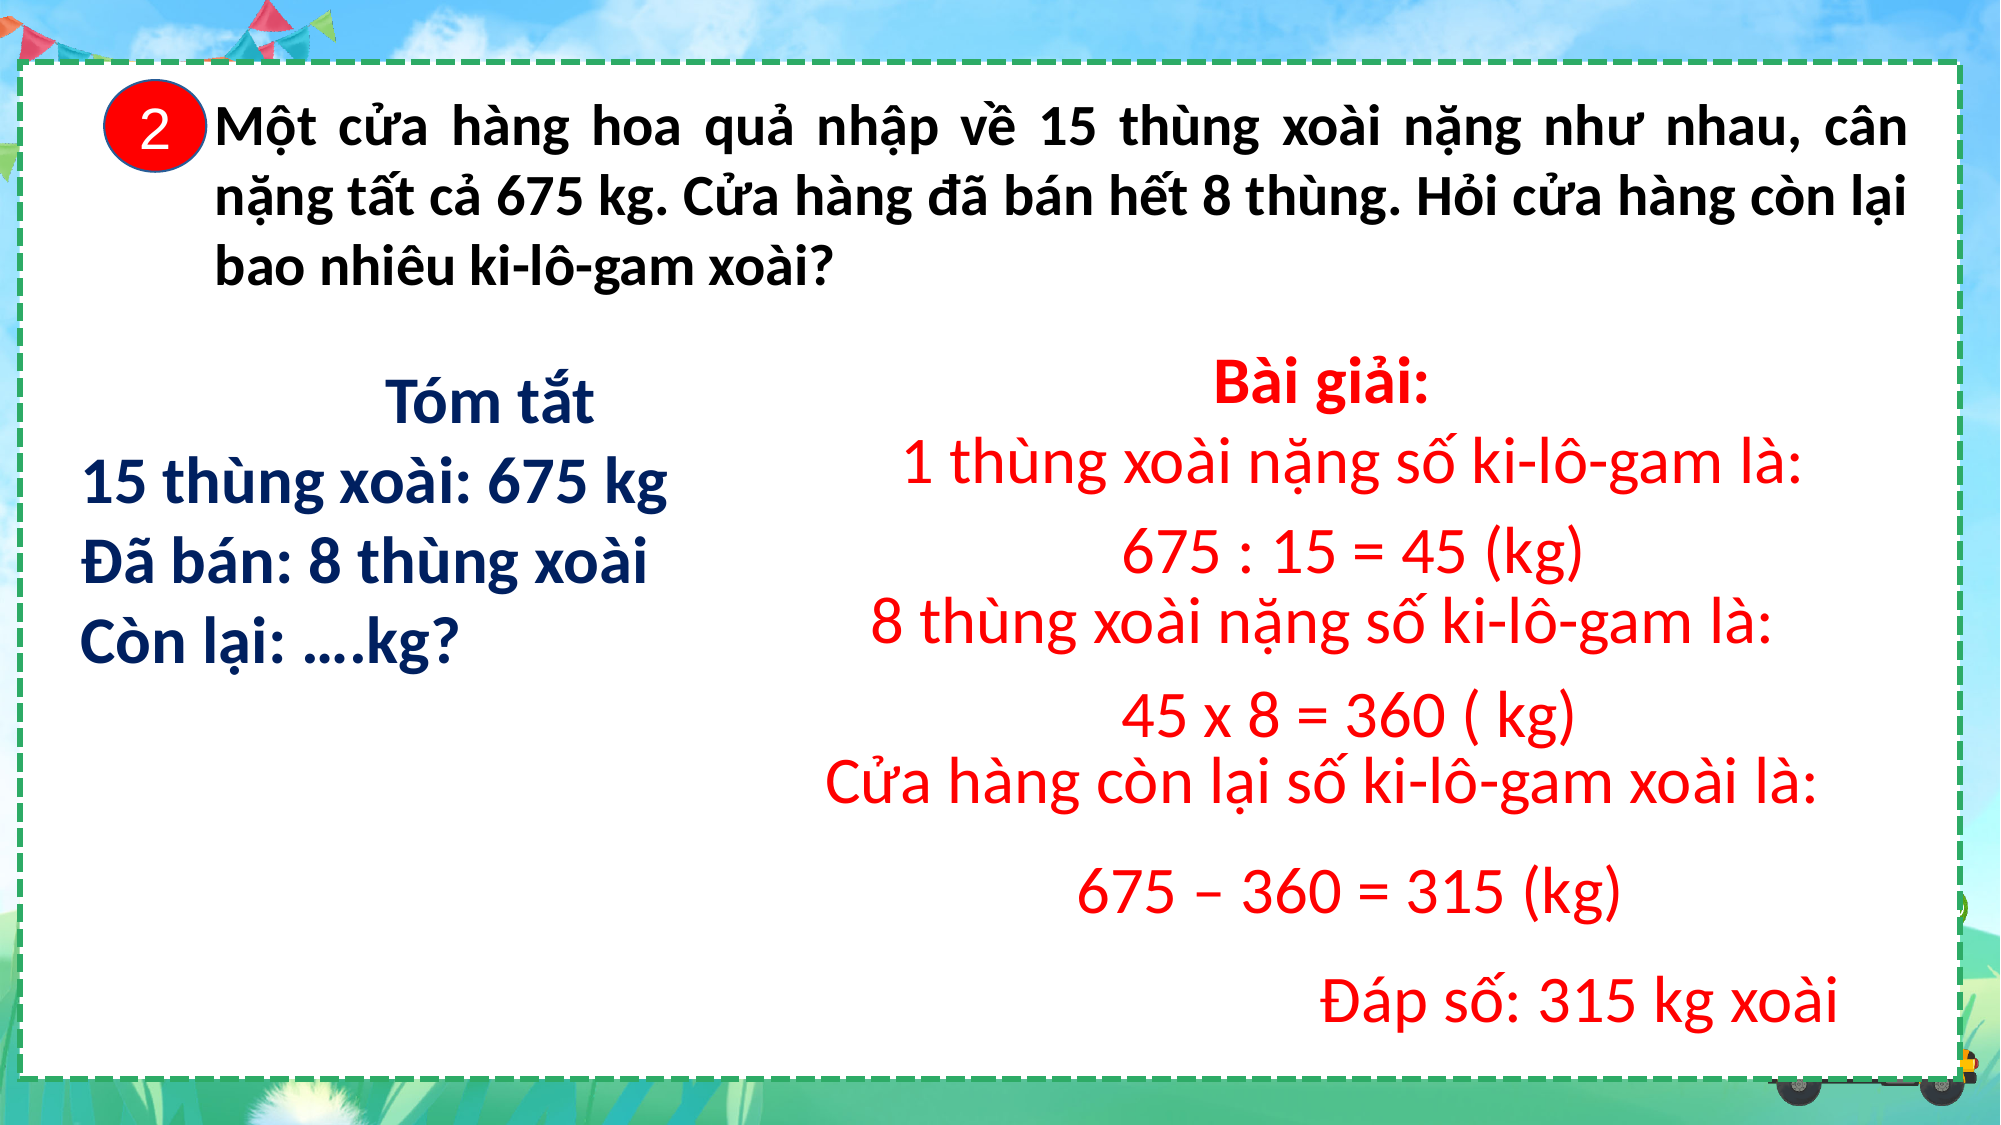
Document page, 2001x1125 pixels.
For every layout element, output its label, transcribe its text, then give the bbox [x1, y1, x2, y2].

text_box Bài giải: 1 thùng xoài nặng số ki-lô-gam là: 8 thùng xoài nặng số ki-lô-gam là: Cửa hàng còn lại số ki-lô-gam xoài là: [782, 329, 1863, 985]
picture [0, 0, 2001, 1125]
text_box 2 [103, 79, 208, 173]
text_box 675 – 360 = 315 (kg) [1061, 839, 1721, 980]
text_box [19, 61, 1961, 1080]
text_box Đáp số: 315 kg xoài [1304, 948, 1912, 1089]
text_box Tóm tắt 15 thùng xoài: 675 kg Đã bán: 8 thùng xoài Còn lại: ….kg? [65, 349, 782, 685]
text_box Một cửa hàng hoa quả nhập về 15 thùng xoài nặng như nhau, cân nặng tất cả 675 kg. Cửa hàng đã bán hết 8 thùng. Hỏi cửa hàng còn lại bao nhiêu ki-lô-gam xoài? [199, 80, 1924, 305]
text_box 675 : 15 = 45 (kg) [1106, 499, 1672, 640]
text_box 45 x 8 = 360 ( kg) [1106, 663, 1761, 804]
